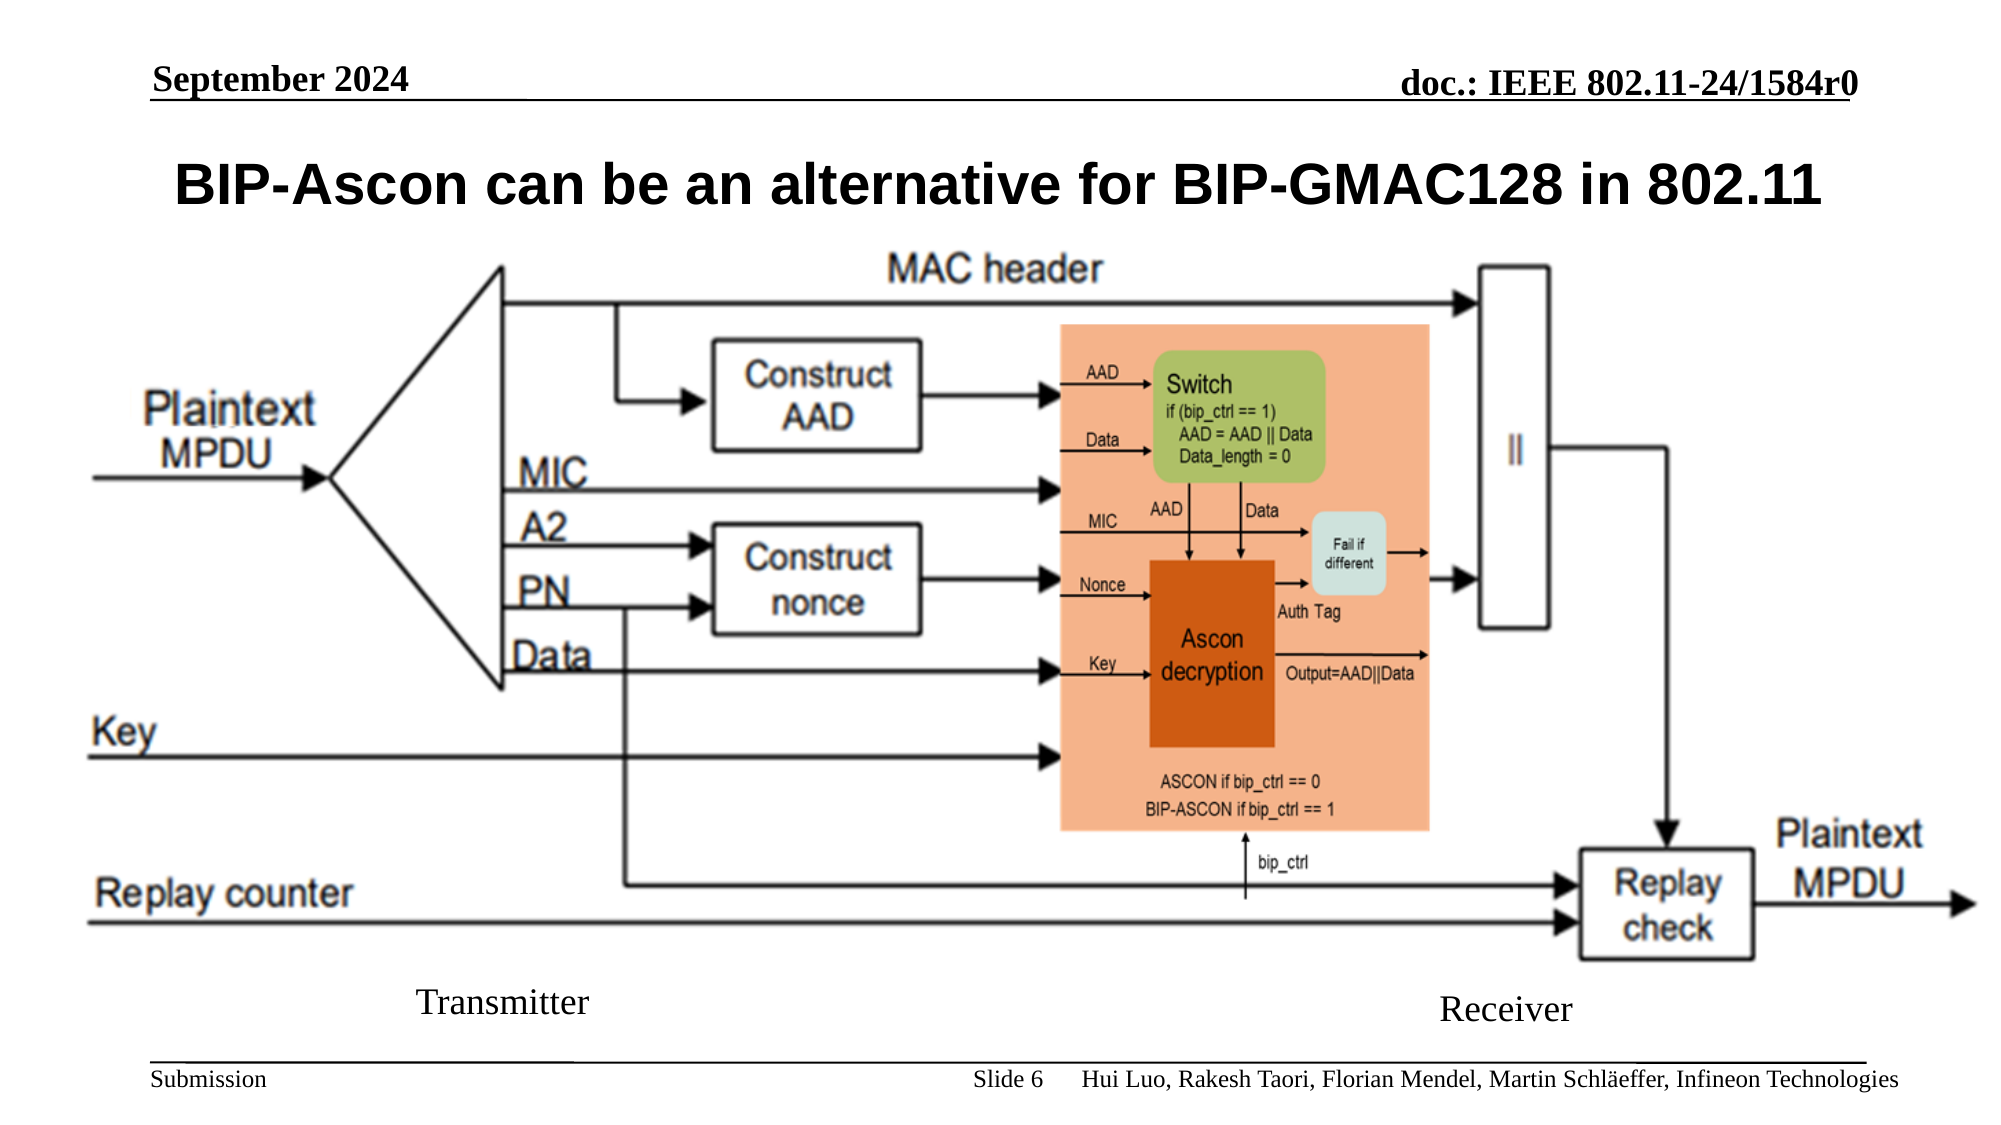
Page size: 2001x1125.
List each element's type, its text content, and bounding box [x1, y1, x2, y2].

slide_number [152, 54, 563, 100]
picture [56, 224, 1988, 982]
slide_number Slide 6 [950, 1061, 1067, 1123]
title BIP-Ascon can be an alternative for BIP-GMAC128 in 802.11 [149, 112, 1850, 222]
text_box Receiver [1399, 993, 1613, 1025]
footer Hui Luo, Rakesh Taori, Florian Mendel, Martin Schläeffer, Infineon Technologies [1074, 1061, 1901, 1088]
text_box Transmitter [396, 993, 609, 1019]
